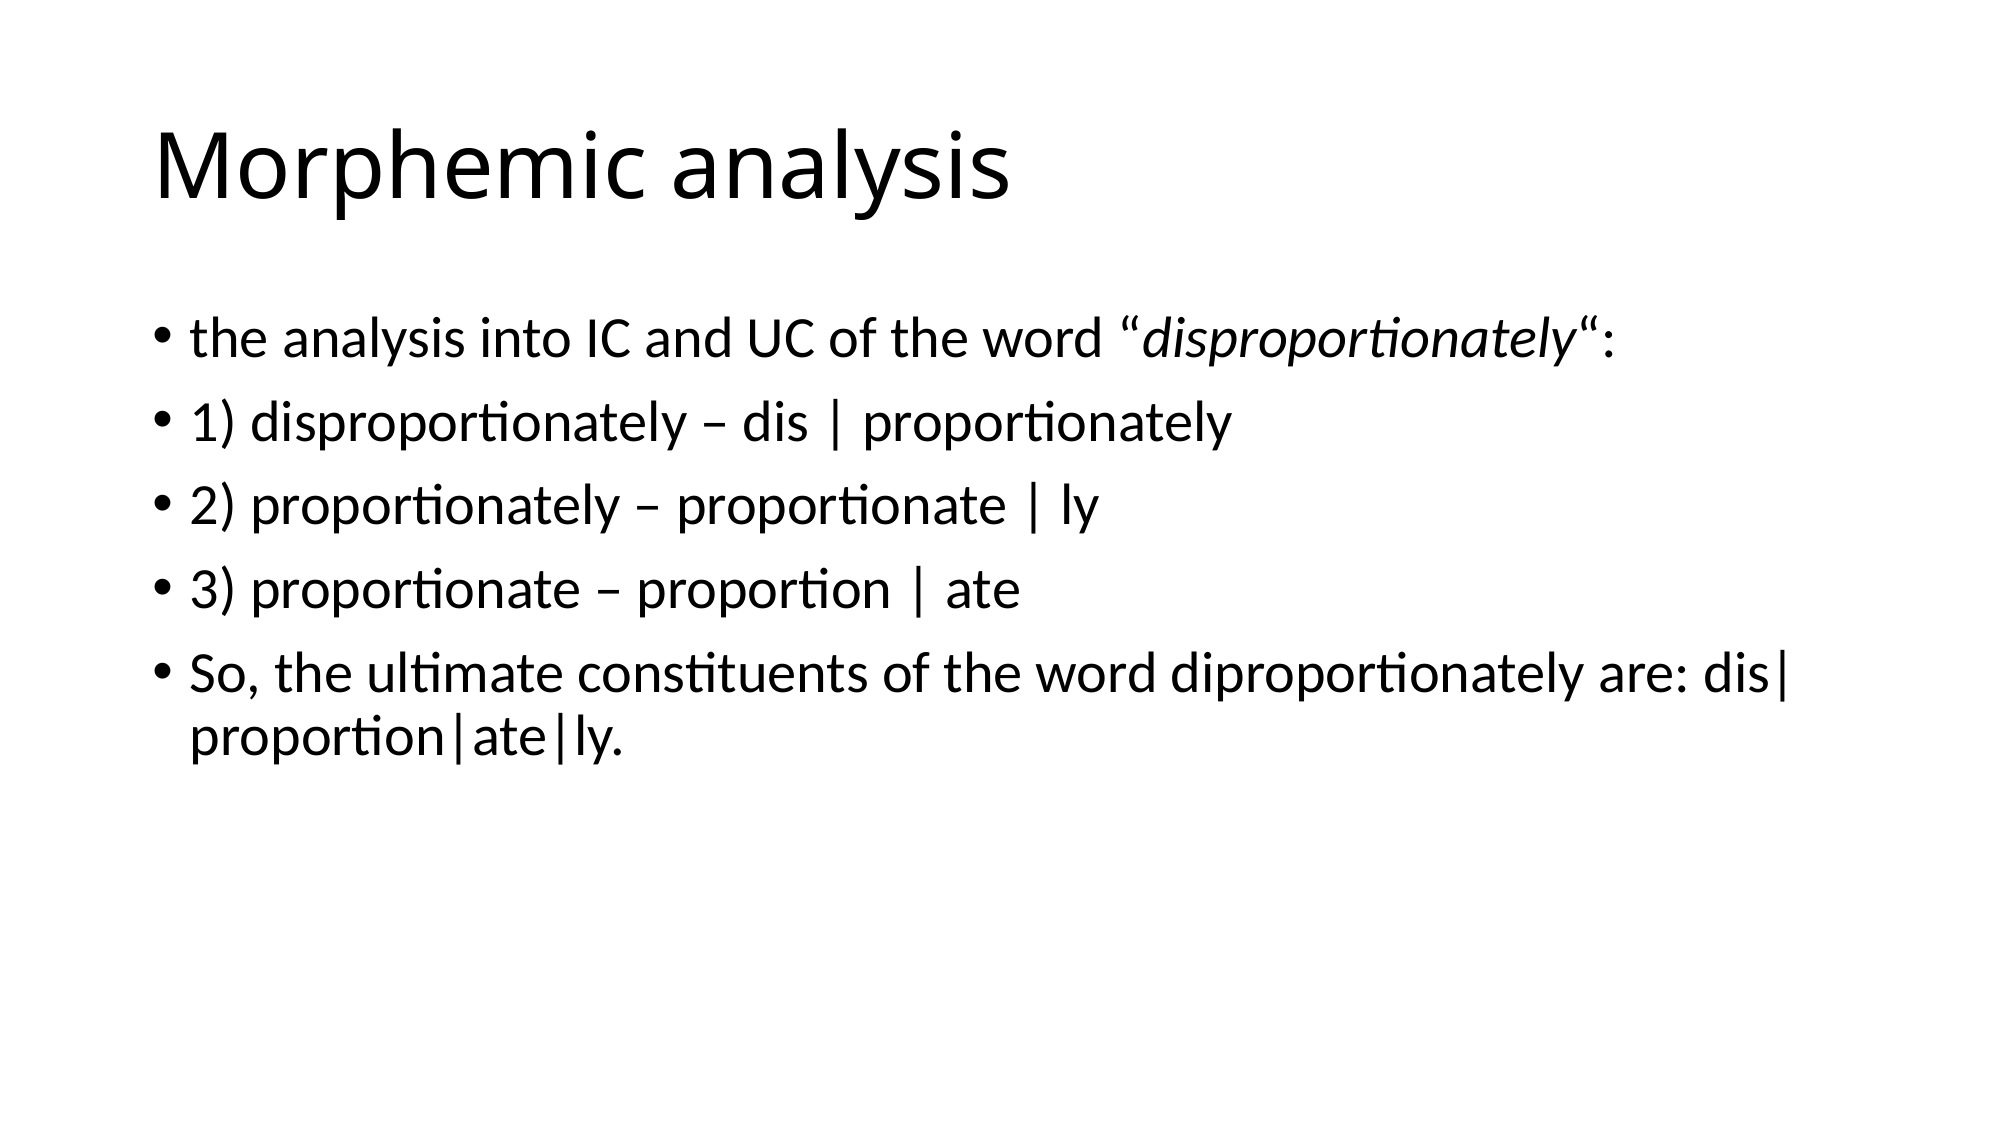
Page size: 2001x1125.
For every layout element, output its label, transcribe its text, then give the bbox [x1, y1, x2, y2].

title Morphemic analysis [137, 59, 1863, 278]
list the analysis into IC and UC of the word “disproportionately“: 1) disproportionately – dis | proportionately 2) proportionately – proportionate | ly 3) proportionate – proportion | ate So, the ultimate constituents of the word diproportionately are: dis|proportion|ate|ly. [137, 299, 1863, 1014]
